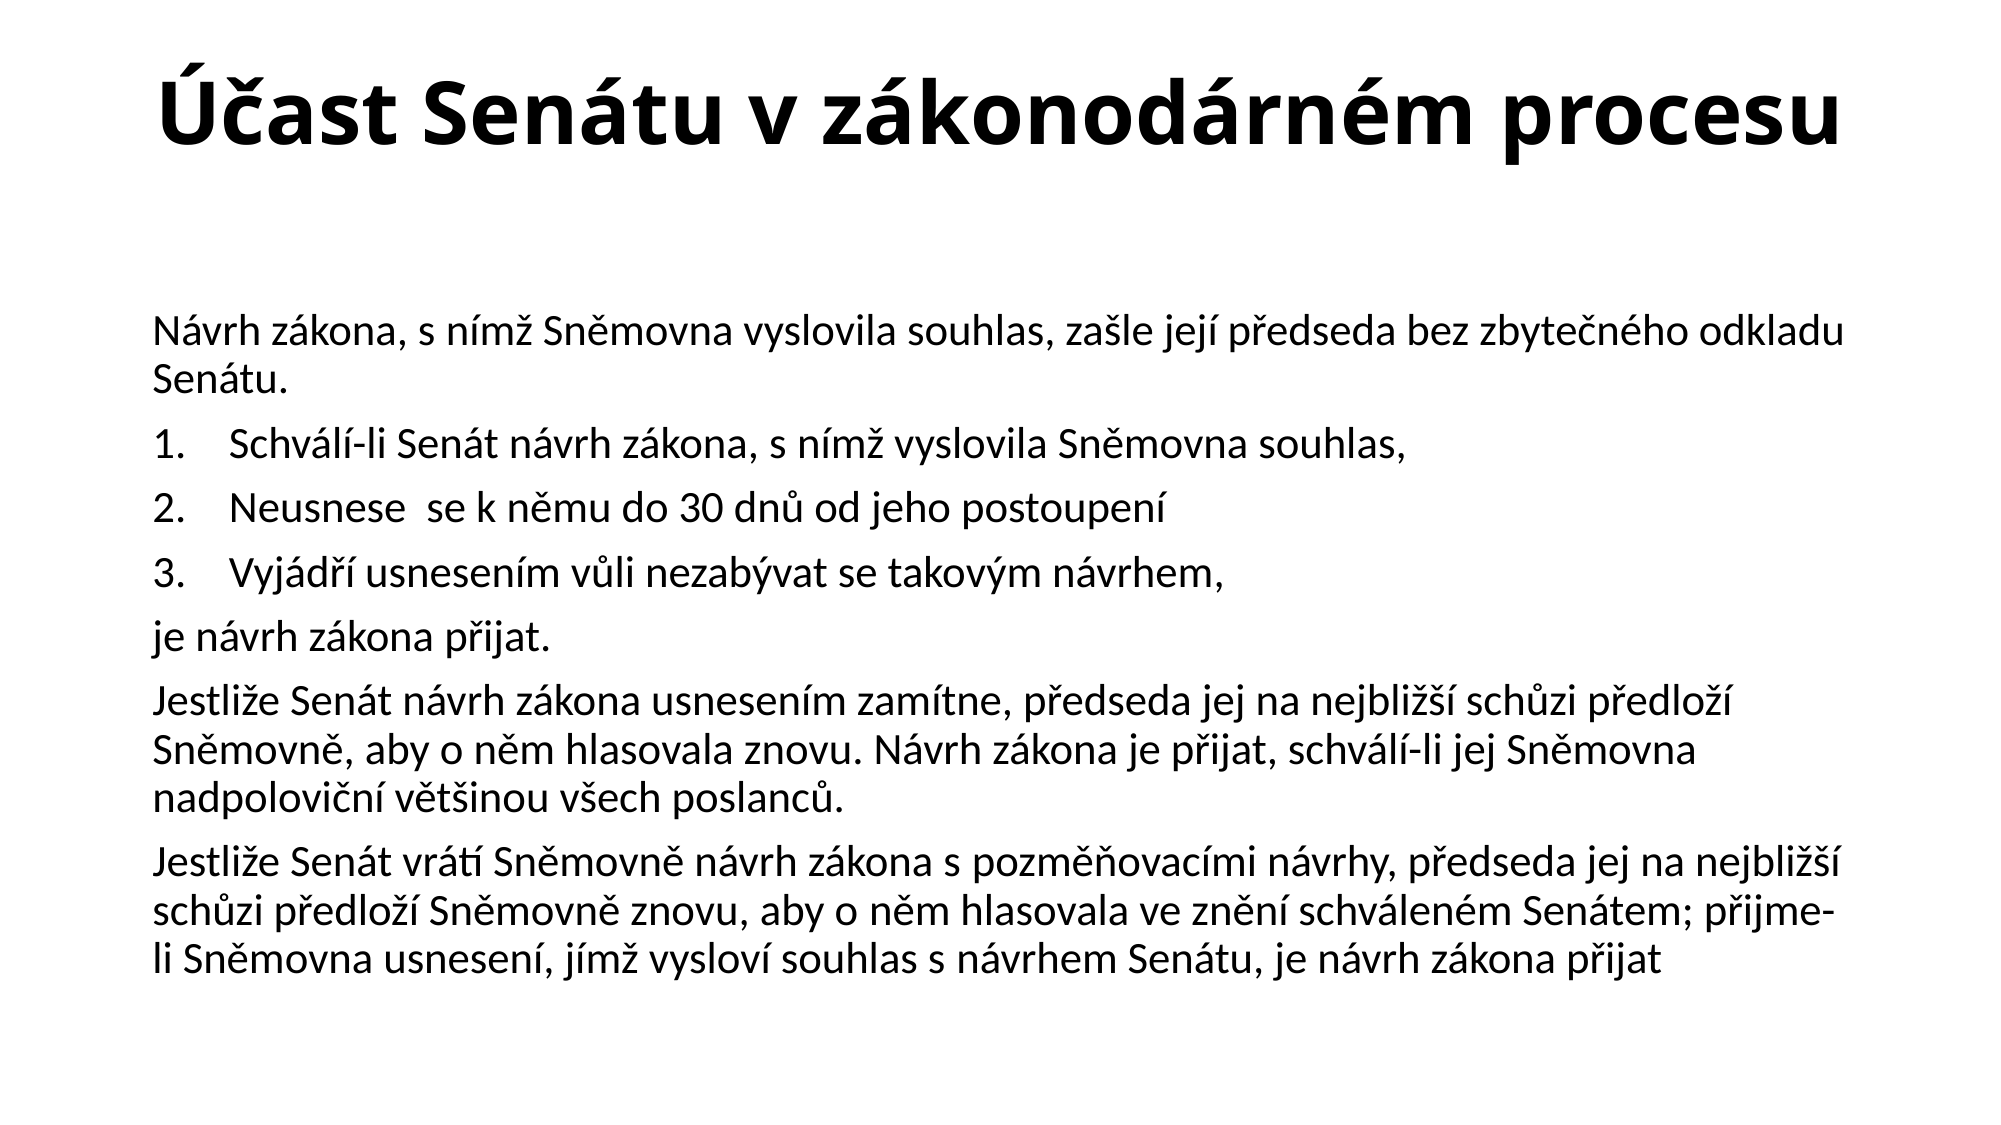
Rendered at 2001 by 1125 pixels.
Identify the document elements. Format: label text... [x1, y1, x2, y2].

title Účast Senátu v zákonodárném procesu [137, 59, 1863, 278]
list Návrh zákona, s nímž Sněmovna vyslovila souhlas, zašle její předseda bez zbytečného odkladu Senátu. Schválí-li Senát návrh zákona, s nímž vyslovila Sněmovna souhlas, Neusnese se k němu do 30 dnů od jeho postoupení Vyjádří usnesením vůli nezabývat se takovým návrhem, je návrh zákona přijat. Jestliže Senát návrh zákona usnesením zamítne, předseda jej na nejbližší schůzi předloží Sněmovně, aby o něm hlasovala znovu. Návrh zákona je přijat, schválí-li jej Sněmovna nadpoloviční většinou všech poslanců. Jestliže Senát vrátí Sněmovně návrh zákona s pozměňovacími návrhy, předseda jej na nejbližší schůzi předloží Sněmovně znovu, aby o něm hlasovala ve znění schváleném Senátem; přijme-li Sněmovna usnesení, jímž vysloví souhlas s návrhem Senátu, je návrh zákona přijat [137, 299, 1863, 1014]
